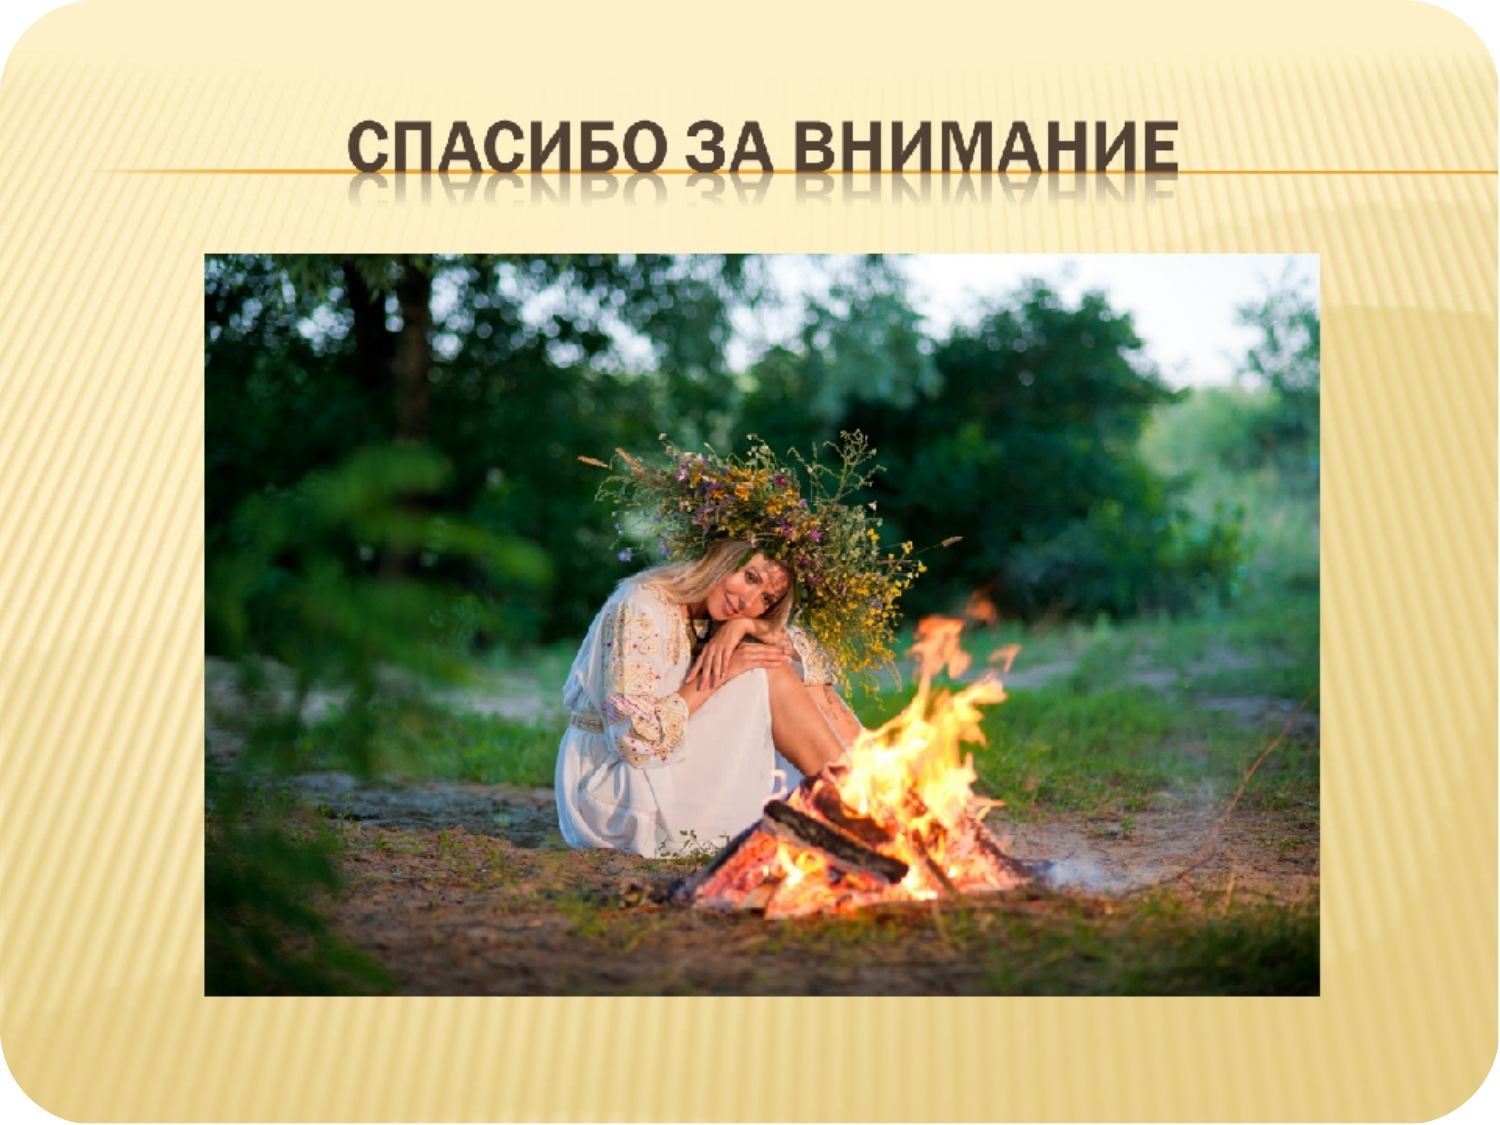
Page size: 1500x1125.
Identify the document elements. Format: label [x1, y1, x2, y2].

list [0, 0, 1500, 1125]
